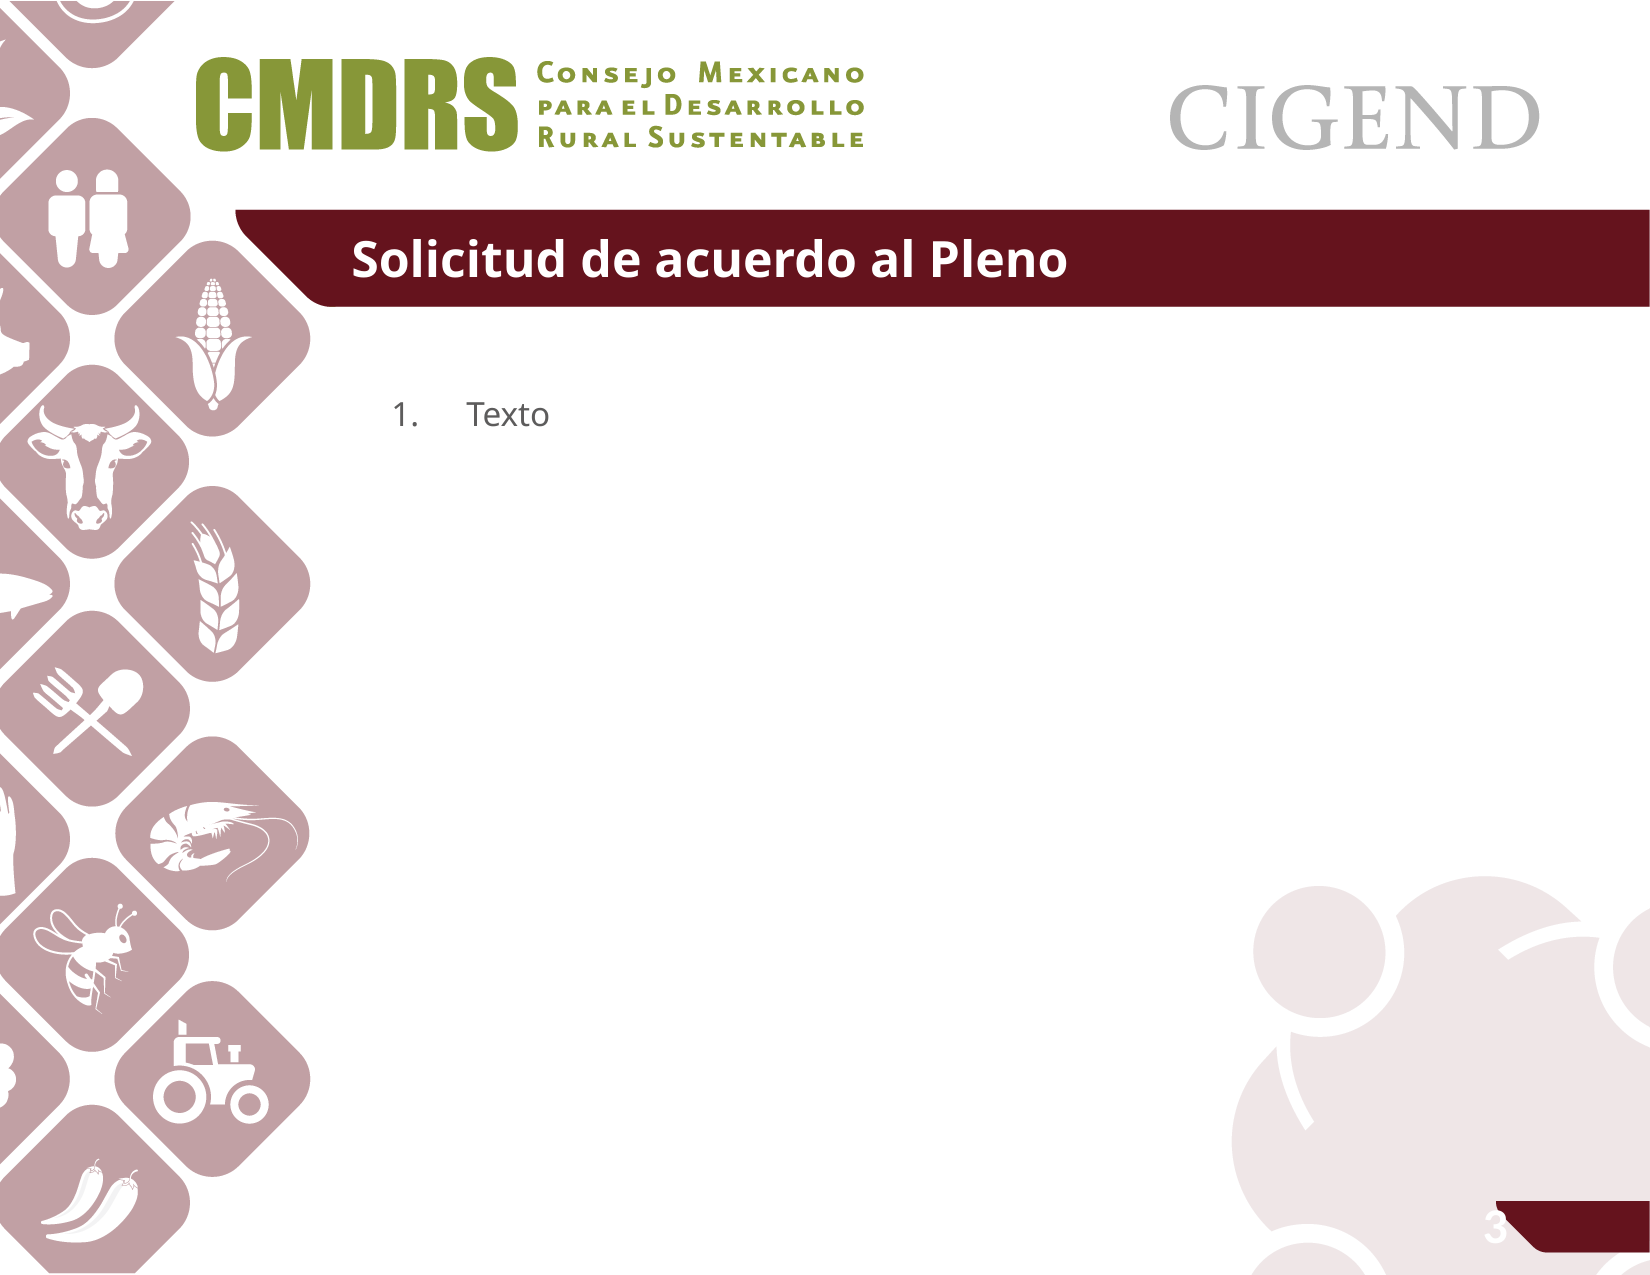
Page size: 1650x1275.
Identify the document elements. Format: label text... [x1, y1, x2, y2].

text_box Solicitud de acuerdo al Pleno [336, 218, 1650, 304]
text_box Texto [376, 385, 1543, 441]
picture [0, 0, 1650, 1275]
